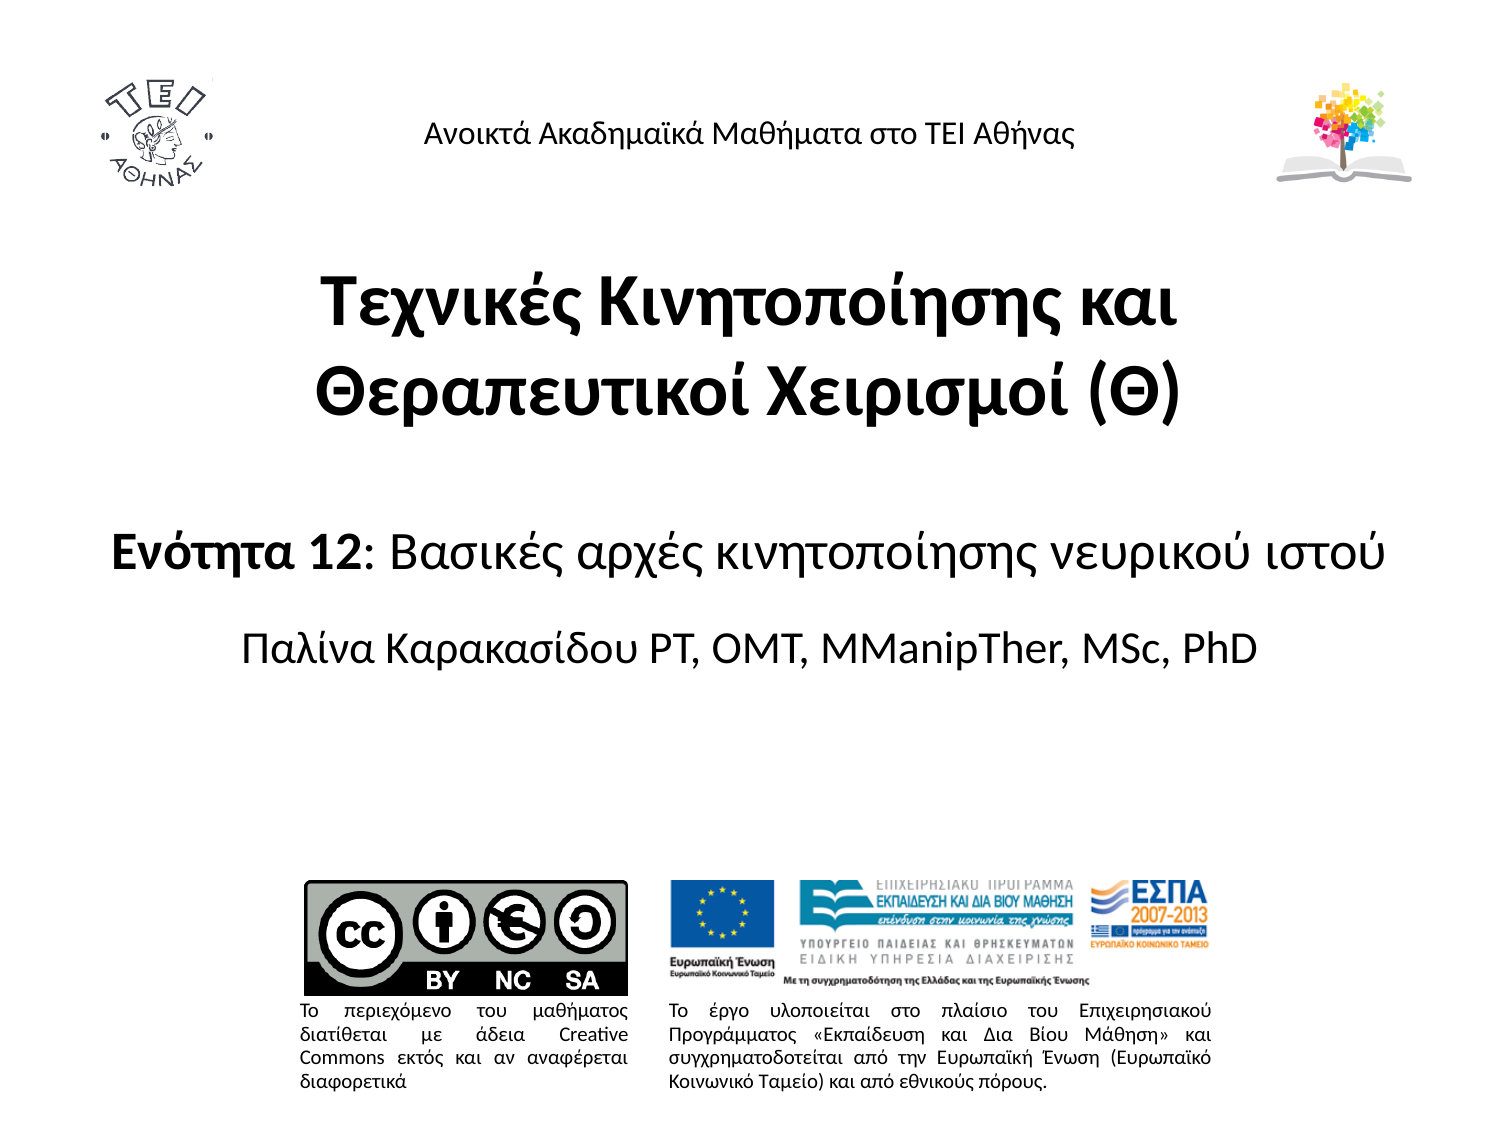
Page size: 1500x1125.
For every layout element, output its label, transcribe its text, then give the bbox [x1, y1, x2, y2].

picture [1273, 77, 1414, 185]
picture [663, 880, 1214, 996]
picture [100, 77, 213, 193]
text_box Ανοικτά Ακαδημαϊκά Μαθήματα στο ΤΕΙ Αθήνας [217, 103, 1268, 159]
table_header Το έργο υλοποιείται στο πλαίσιο του Επιχειρησιακού Προγράμματος «Εκπαίδευση και Δια Βίου Μάθηση» και συγχρηματοδοτείται από την Ευρωπαϊκή Ένωση (Ευρωπαϊκό Κοινωνικό Ταμείο) και από εθνικούς πόρους. [640, 999, 1223, 1125]
subtitle Ενότητα 12: Βασικές αρχές κινητοποίησης νευρικού ιστού Παλίνα Καρακασίδου PT, OMT, MManipTher, MSc, PhD [0, 507, 1500, 796]
table_header Το περιεχόμενο του μαθήματος διατίθεται με άδεια Creative Commons εκτός και αν αναφέρεται διαφορετικά [289, 999, 640, 1125]
picture [303, 880, 628, 996]
title Τεχνικές Κινητοποίησης και Θεραπευτικοί Χειρισμοί (Θ) [112, 219, 1388, 461]
